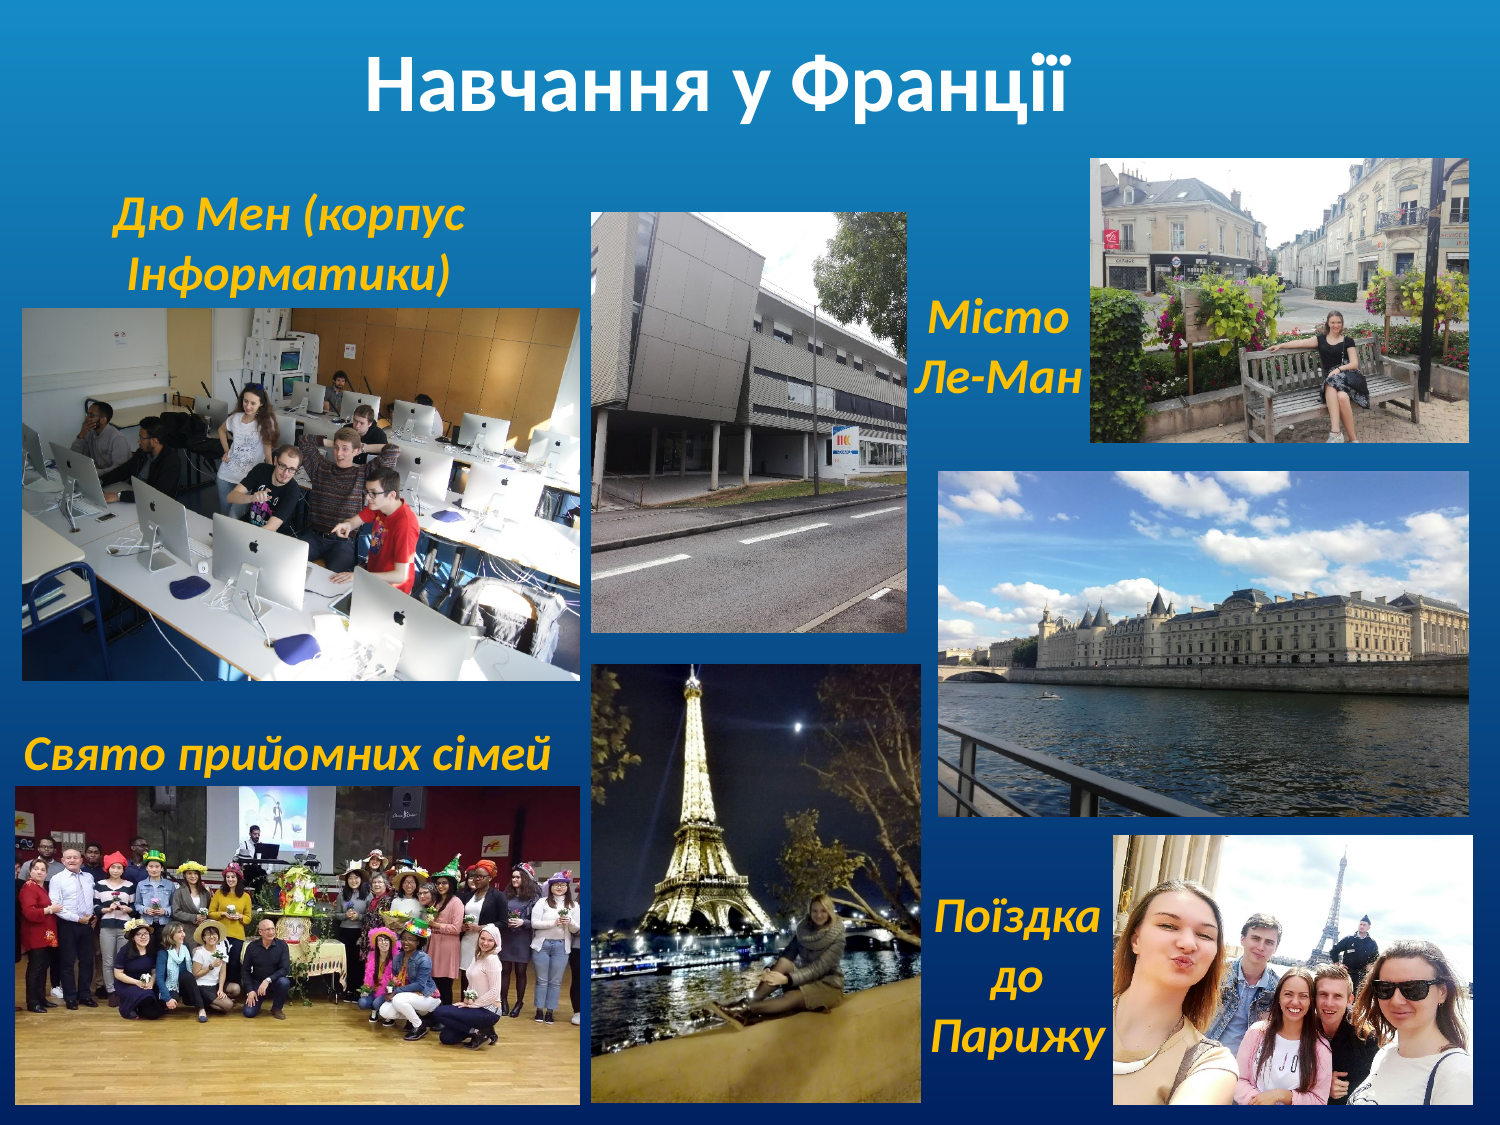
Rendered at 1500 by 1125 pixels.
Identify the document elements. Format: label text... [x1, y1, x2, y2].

picture [591, 212, 907, 633]
text_box Дю Мен (корпус Інформатики) [77, 172, 500, 308]
picture [22, 308, 580, 681]
picture [1113, 835, 1473, 1105]
text_box Поїздка до Парижу [921, 875, 1113, 1070]
text_box Свято прийомних сімей [8, 712, 591, 788]
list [15, 786, 580, 1105]
picture [1090, 158, 1469, 443]
picture [591, 664, 921, 1103]
text_box Місто Ле-Ман [907, 276, 1090, 411]
picture [938, 471, 1469, 817]
title Навчання у Франції [309, 26, 1125, 143]
